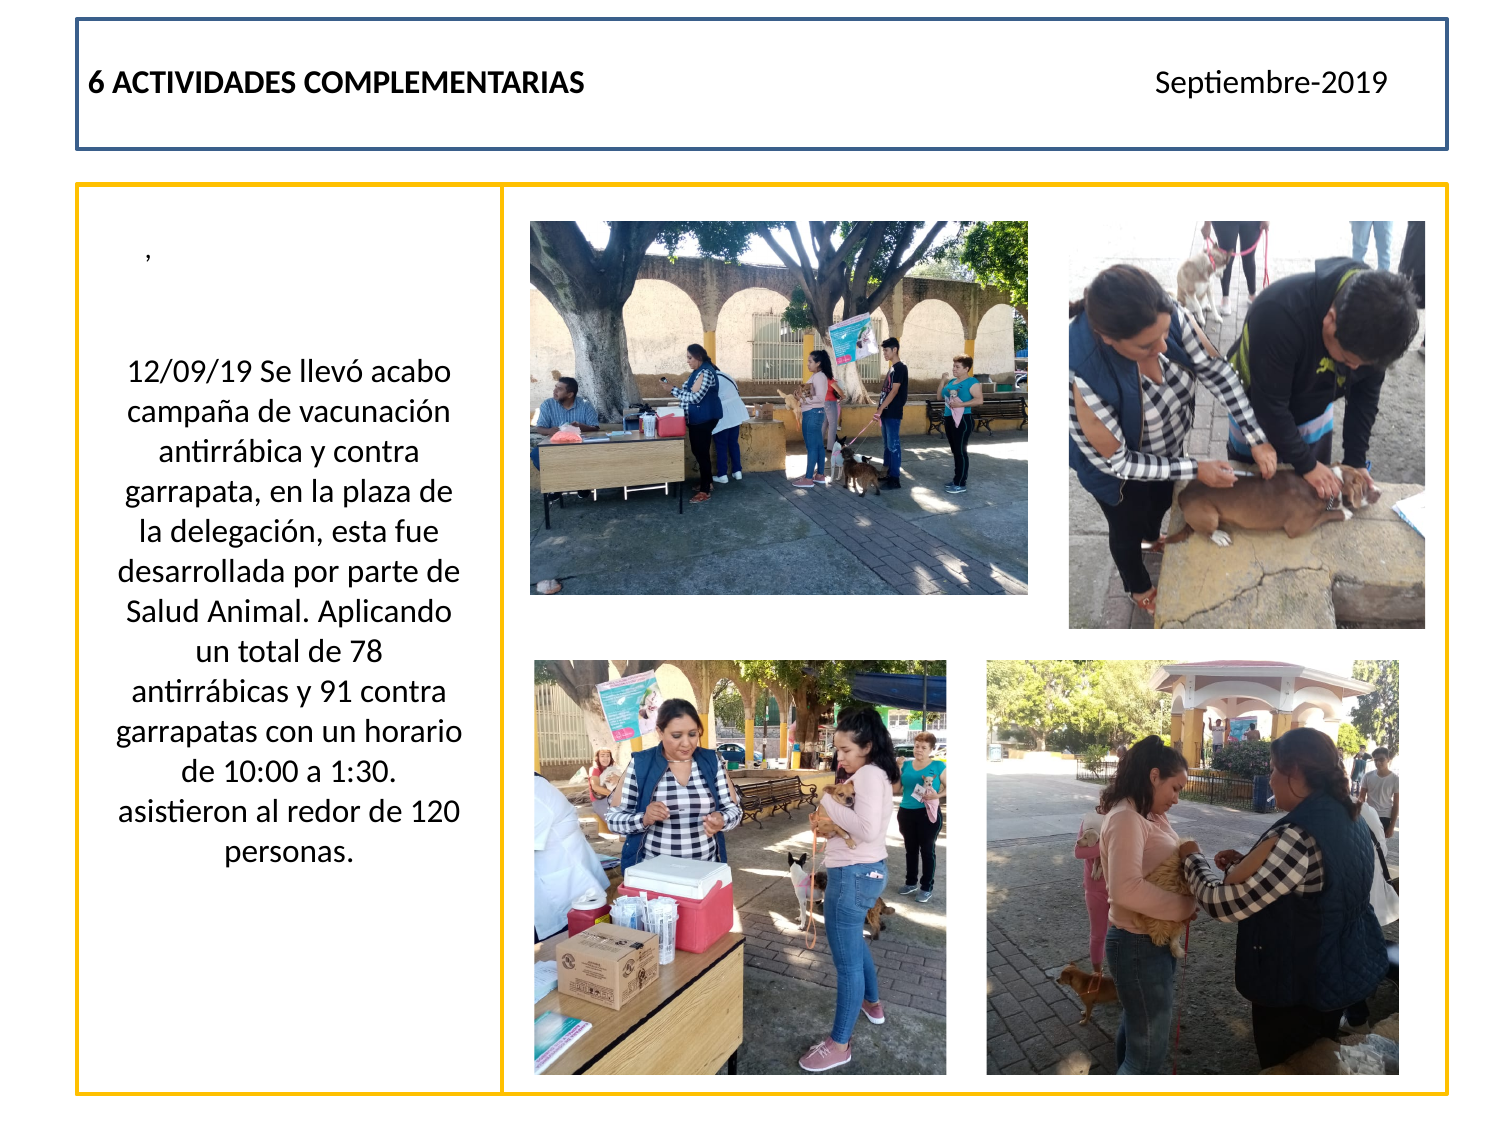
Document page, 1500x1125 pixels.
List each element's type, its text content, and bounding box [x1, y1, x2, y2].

picture [529, 221, 1028, 596]
text_box 12/09/19 Se llevó acabo campaña de vacunación antirrábica y contra garrapata, en la plaza de la delegación, esta fue desarrollada por parte de Salud Animal. Aplicando un total de 78 antirrábicas y 91 contra garrapatas con un horario de 10:00 a 1:30. asistieron al redor de 120 personas. [100, 222, 479, 876]
text_box [75, 182, 1449, 1096]
text_box 6 ACTIVIDADES COMPLEMENTARIAS Septiembre-2019 [73, 52, 1467, 148]
picture [1068, 221, 1426, 630]
text_box [75, 17, 1449, 52]
picture [986, 659, 1400, 1075]
picture [534, 659, 947, 1075]
